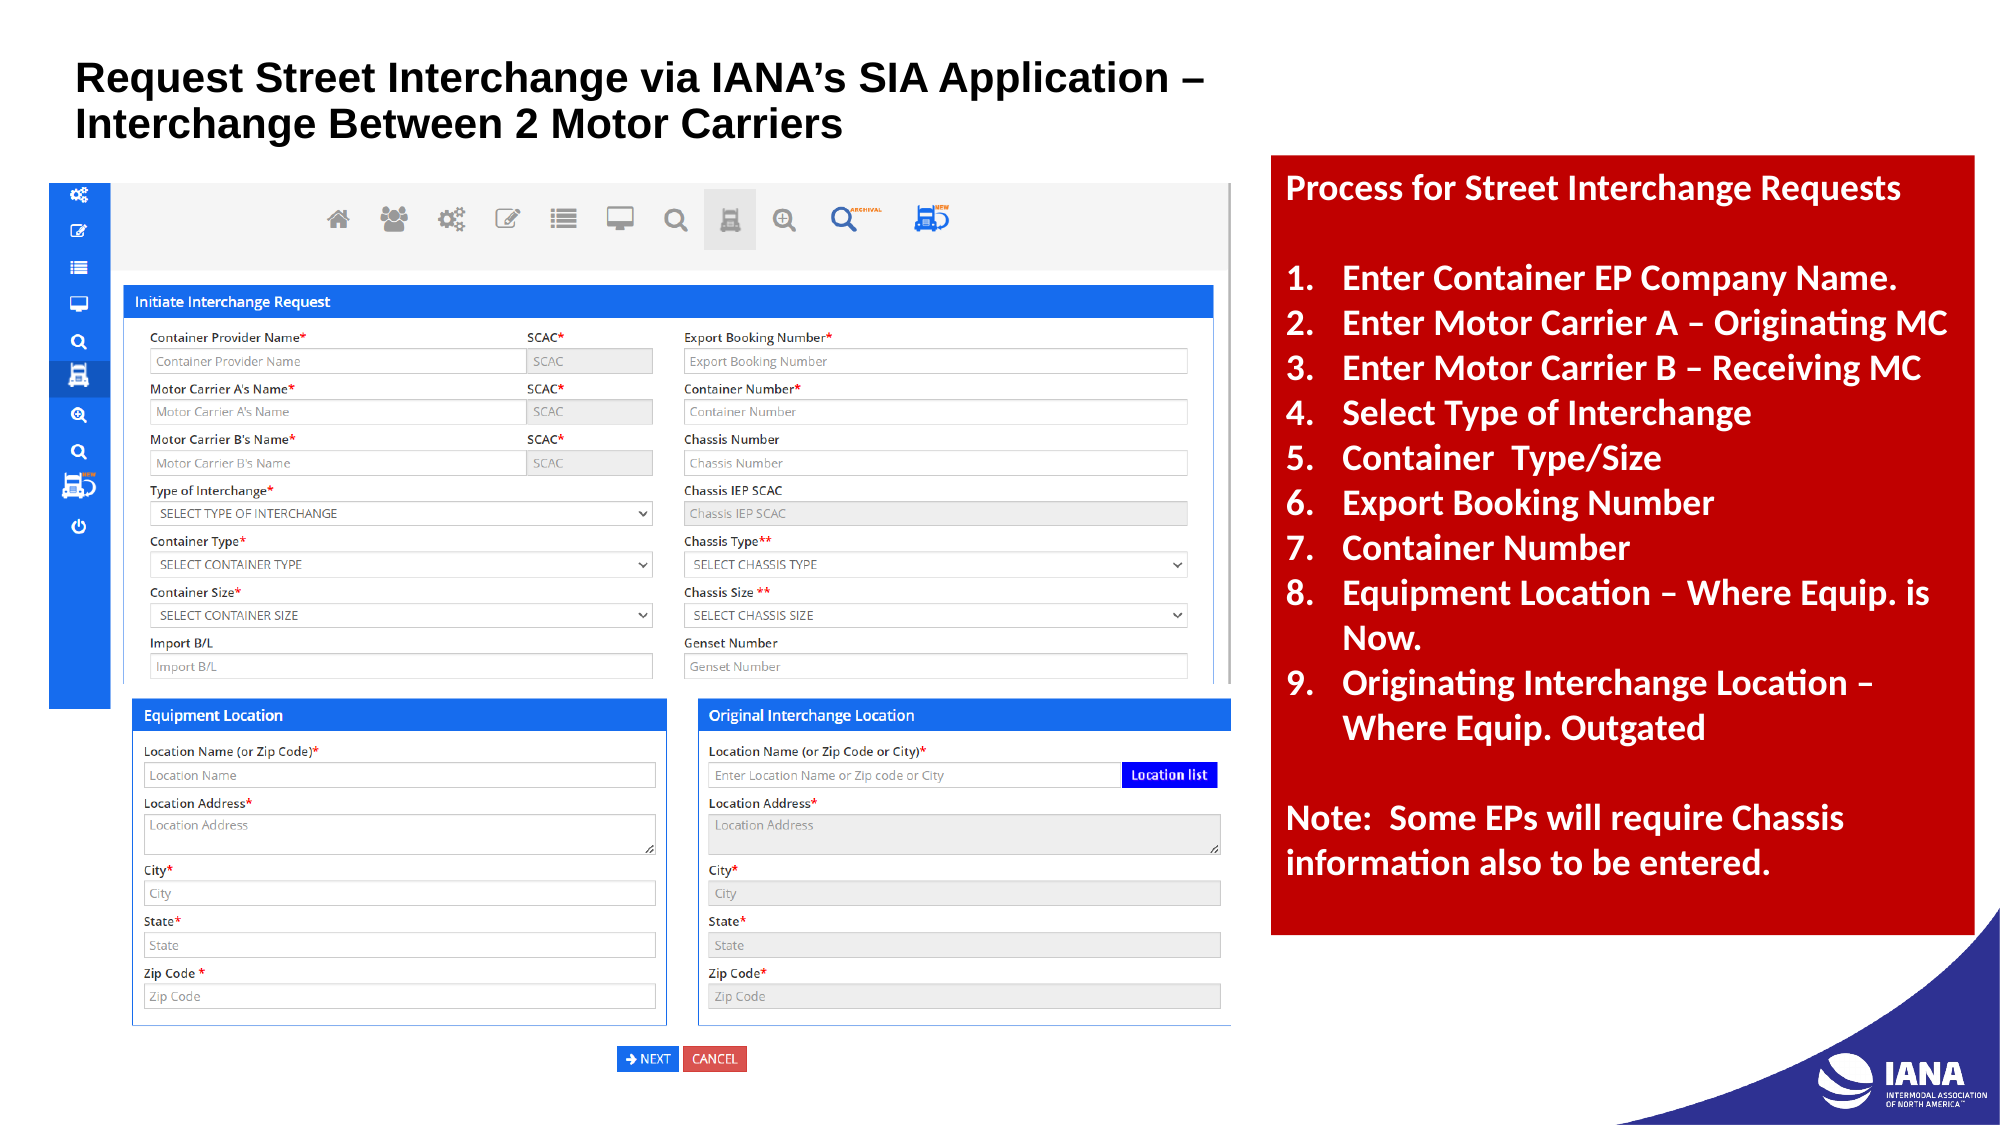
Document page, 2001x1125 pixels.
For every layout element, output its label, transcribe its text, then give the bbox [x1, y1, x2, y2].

title Request Street Interchange via IANA’s SIA Application – Interchange Between 2 Motor Carriers [60, 47, 1786, 156]
picture [49, 183, 1231, 1096]
picture [1615, 907, 2001, 1125]
text_box Process for Street Interchange Requests Enter Container EP Company Name. Enter Motor Carrier A – Originating MC Enter Motor Carrier B – Receiving MC Select Type of Interchange Container Type/Size Export Booking Number Container Number Equipment Location – Where Equip. is Now. Originating Interchange Location –Where Equip. Outgated Note: Some EPs will require Chassis information also to be entered. [1271, 155, 1975, 936]
